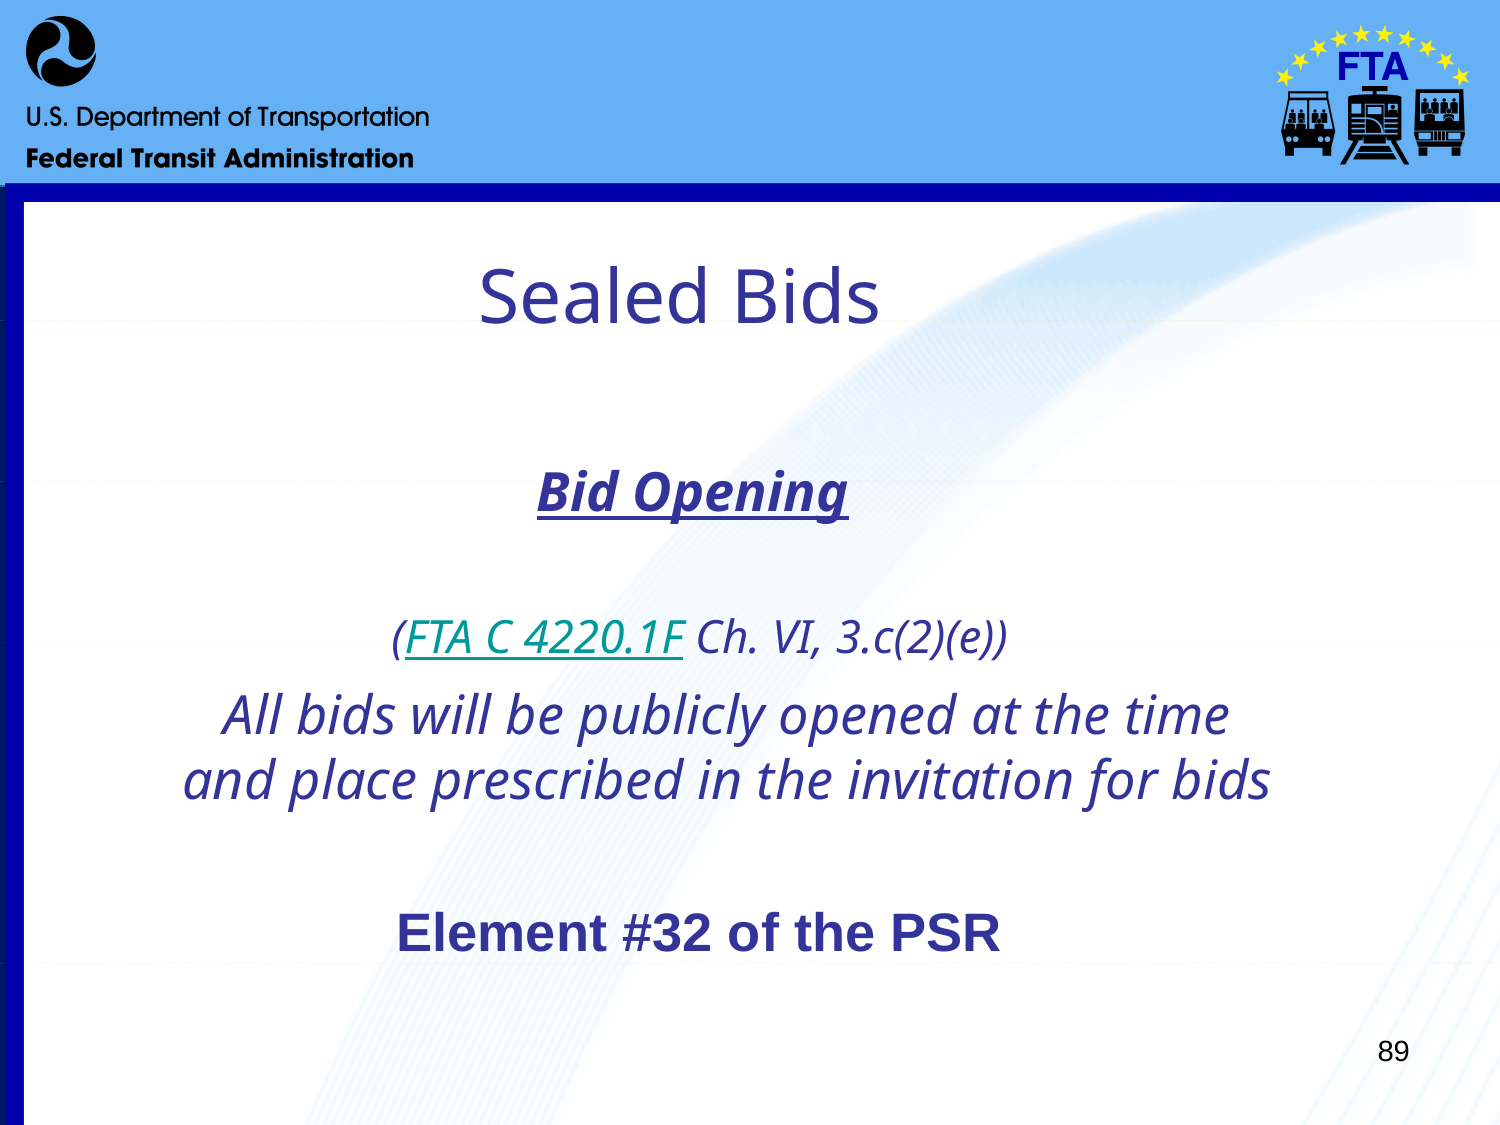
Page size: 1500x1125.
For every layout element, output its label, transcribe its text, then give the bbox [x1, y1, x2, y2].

list Bid Opening (FTA C 4220.1F Ch. VI, 3.c(2)(e)) All bids will be publicly opened at the time and place prescribed in the invitation for bids Element #32 of the PSR [99, 449, 1300, 1125]
title Sealed Bids [99, 212, 1300, 376]
slide_number 89 [1074, 1024, 1426, 1103]
picture [0, 0, 1500, 1125]
